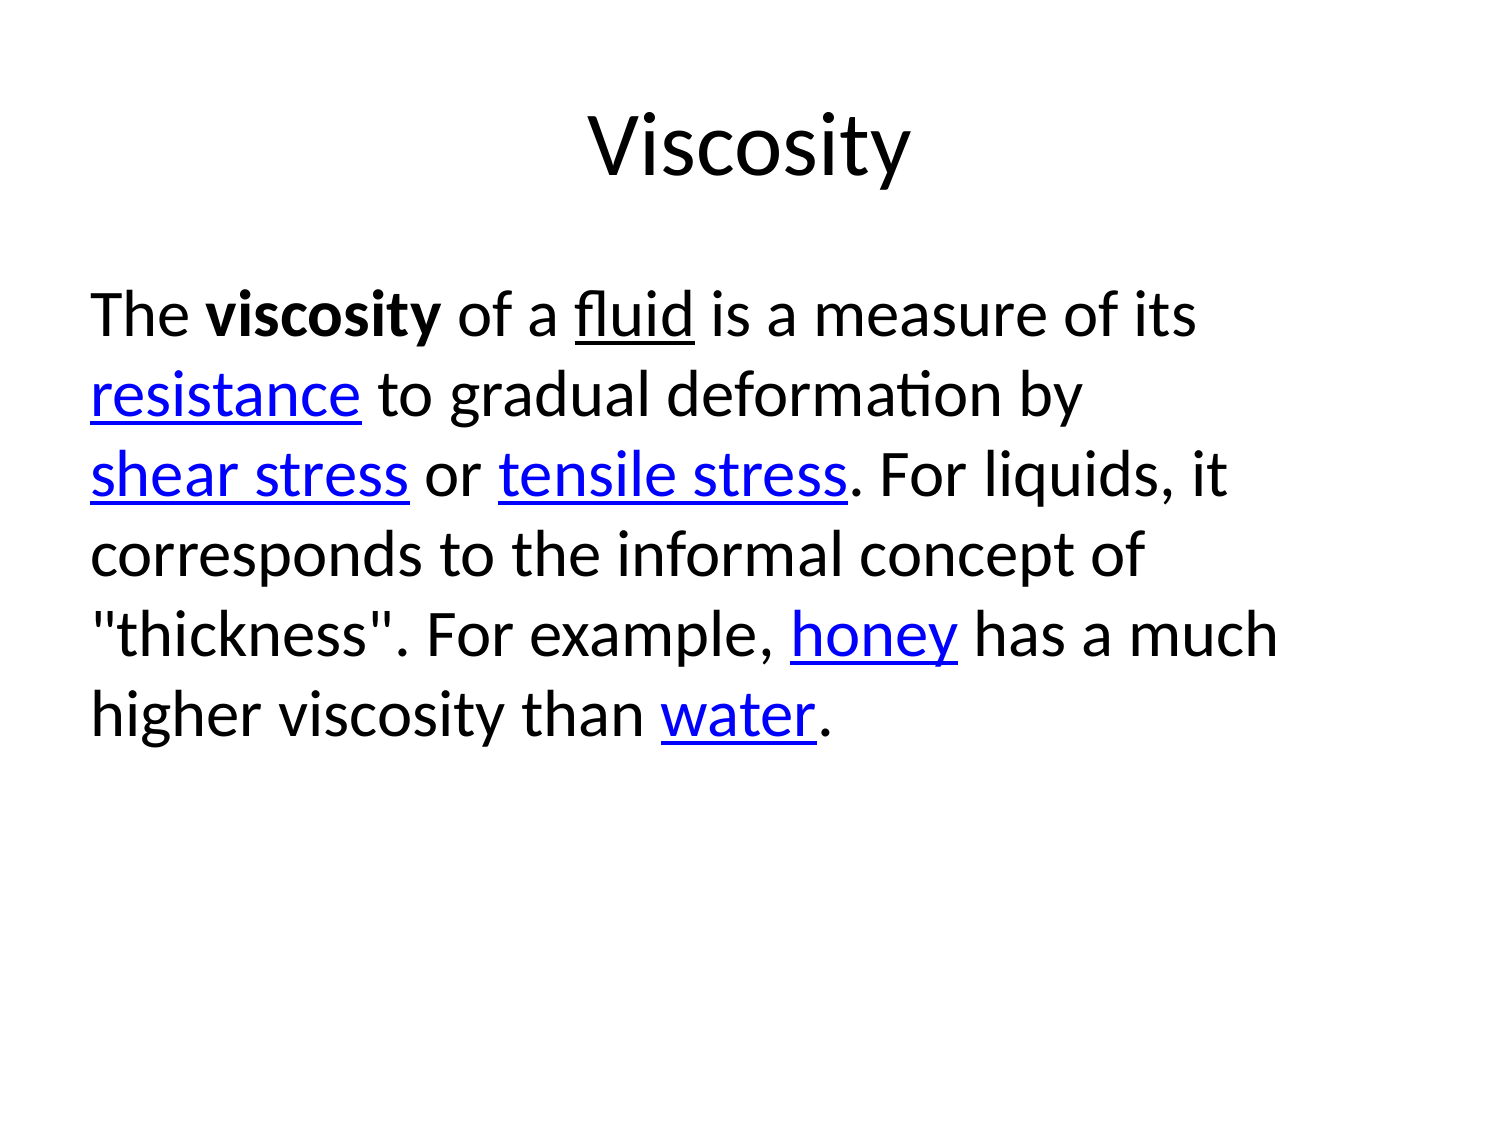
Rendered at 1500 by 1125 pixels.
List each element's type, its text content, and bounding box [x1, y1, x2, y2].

list The viscosity of a fluid is a measure of its resistance to gradual deformation by shear stress or tensile stress. For liquids, it corresponds to the informal concept of "thickness". For example, honey has a much higher viscosity than water. [75, 262, 1425, 1005]
title Viscosity [75, 45, 1425, 233]
